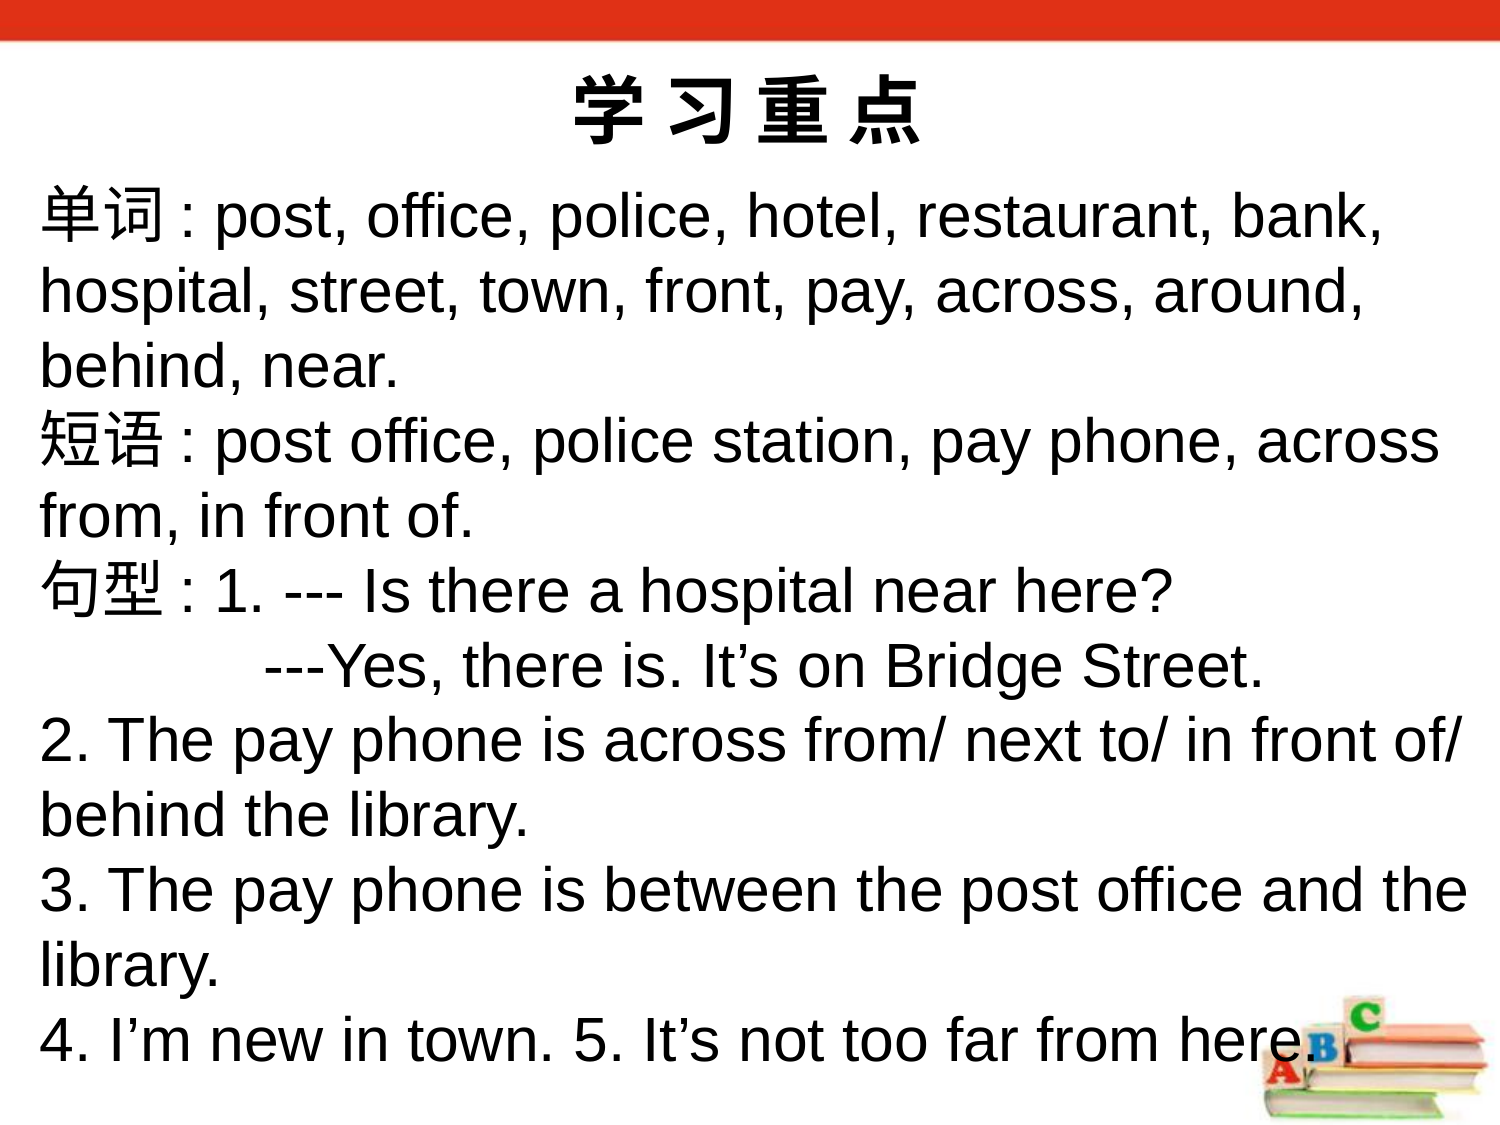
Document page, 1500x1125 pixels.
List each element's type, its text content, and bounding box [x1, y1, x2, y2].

picture [0, 0, 1500, 1125]
text_box 学 习 重 点 [56, 55, 1438, 162]
text_box 单词: post, office, police, hotel, restaurant, bank, hospital, street, town, front, pay, across, around, behind, near. 短语: post office, police station, pay phone, across from, in front of. 句型: 1. --- Is there a hospital near here? ---Yes, there is. It’s on Bridge Street. 2. The pay phone is across from/ next to/ in front of/ behind the library. 3. The pay phone is between the post office and the library. 4. I’m new in town. 5. It’s not too far from here. [24, 167, 1500, 1082]
